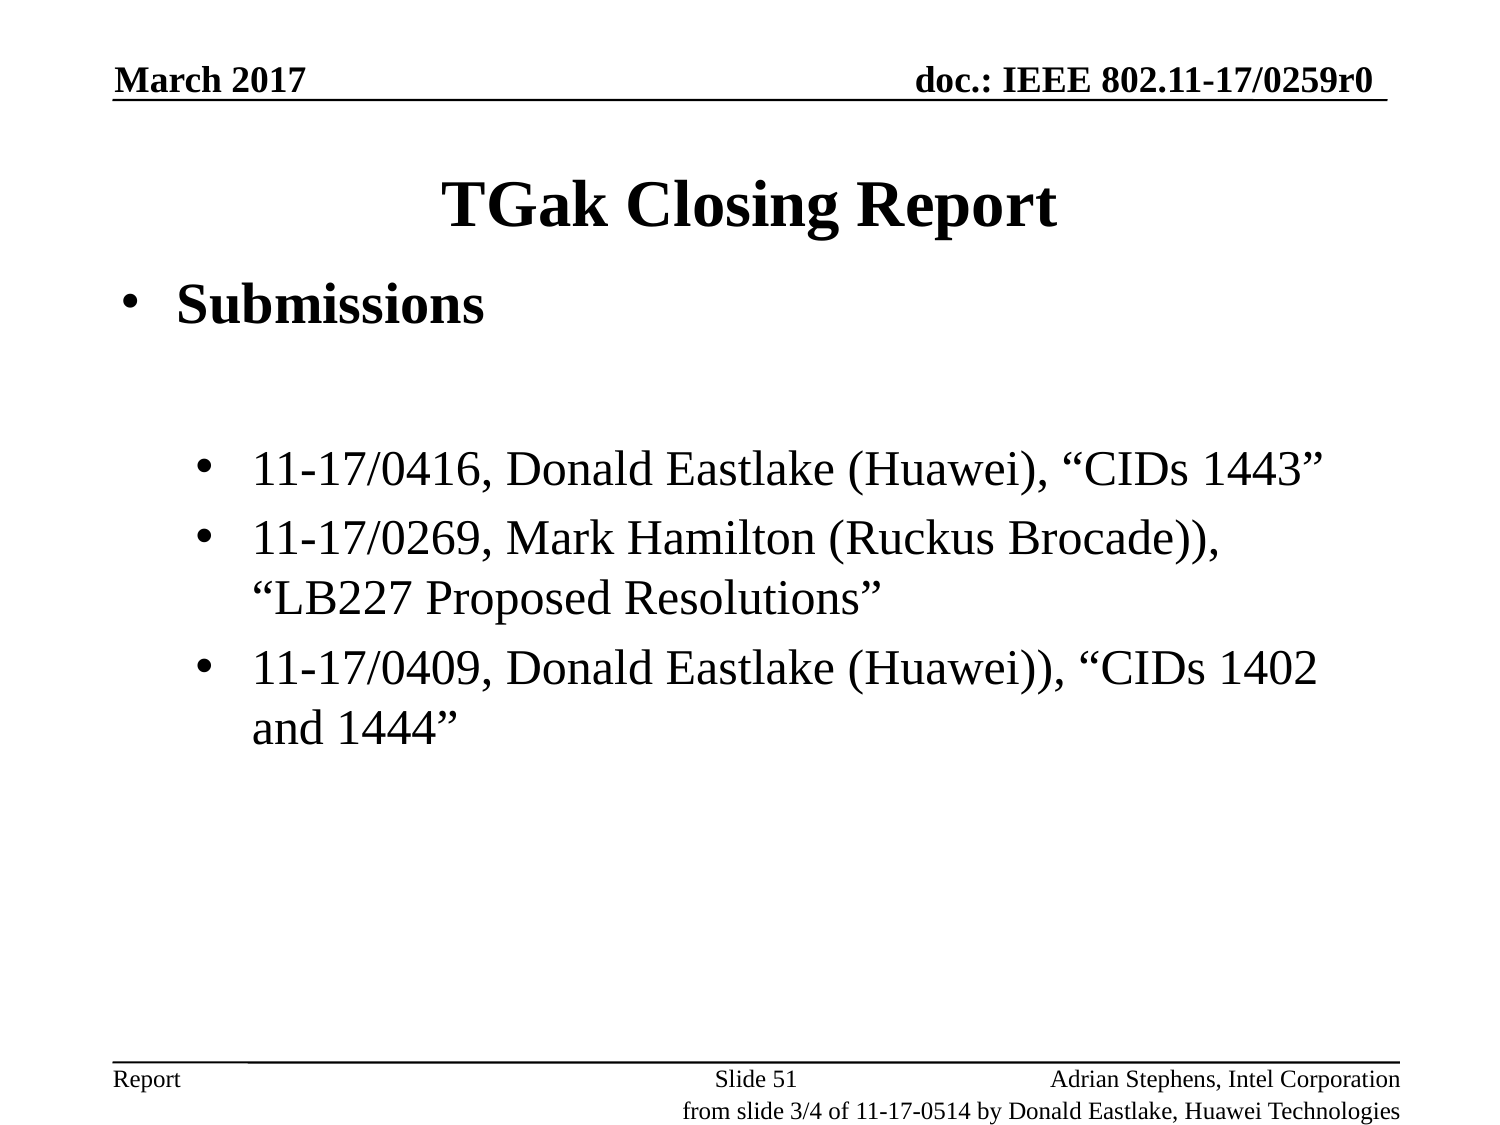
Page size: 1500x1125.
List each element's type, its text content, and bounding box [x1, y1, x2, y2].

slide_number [114, 54, 374, 101]
slide_number Slide 51 [711, 1067, 801, 1087]
title TGak Closing Report [112, 112, 1388, 288]
list Submissions 11-17/0416, Donald Eastlake (Huawei), “CIDs 1443” 11-17/0269, Mark Hamilton (Ruckus Brocade)), “LB227 Proposed Resolutions” 11-17/0409, Donald Eastlake (Huawei)), “CIDs 1402 and 1444” [105, 257, 1381, 1067]
text_box from slide 3/4 of 11-17-0514 by Donald Eastlake, Huawei Technologies [343, 1087, 1417, 1125]
footer Adrian Stephens, Intel Corporation [879, 1061, 1402, 1087]
